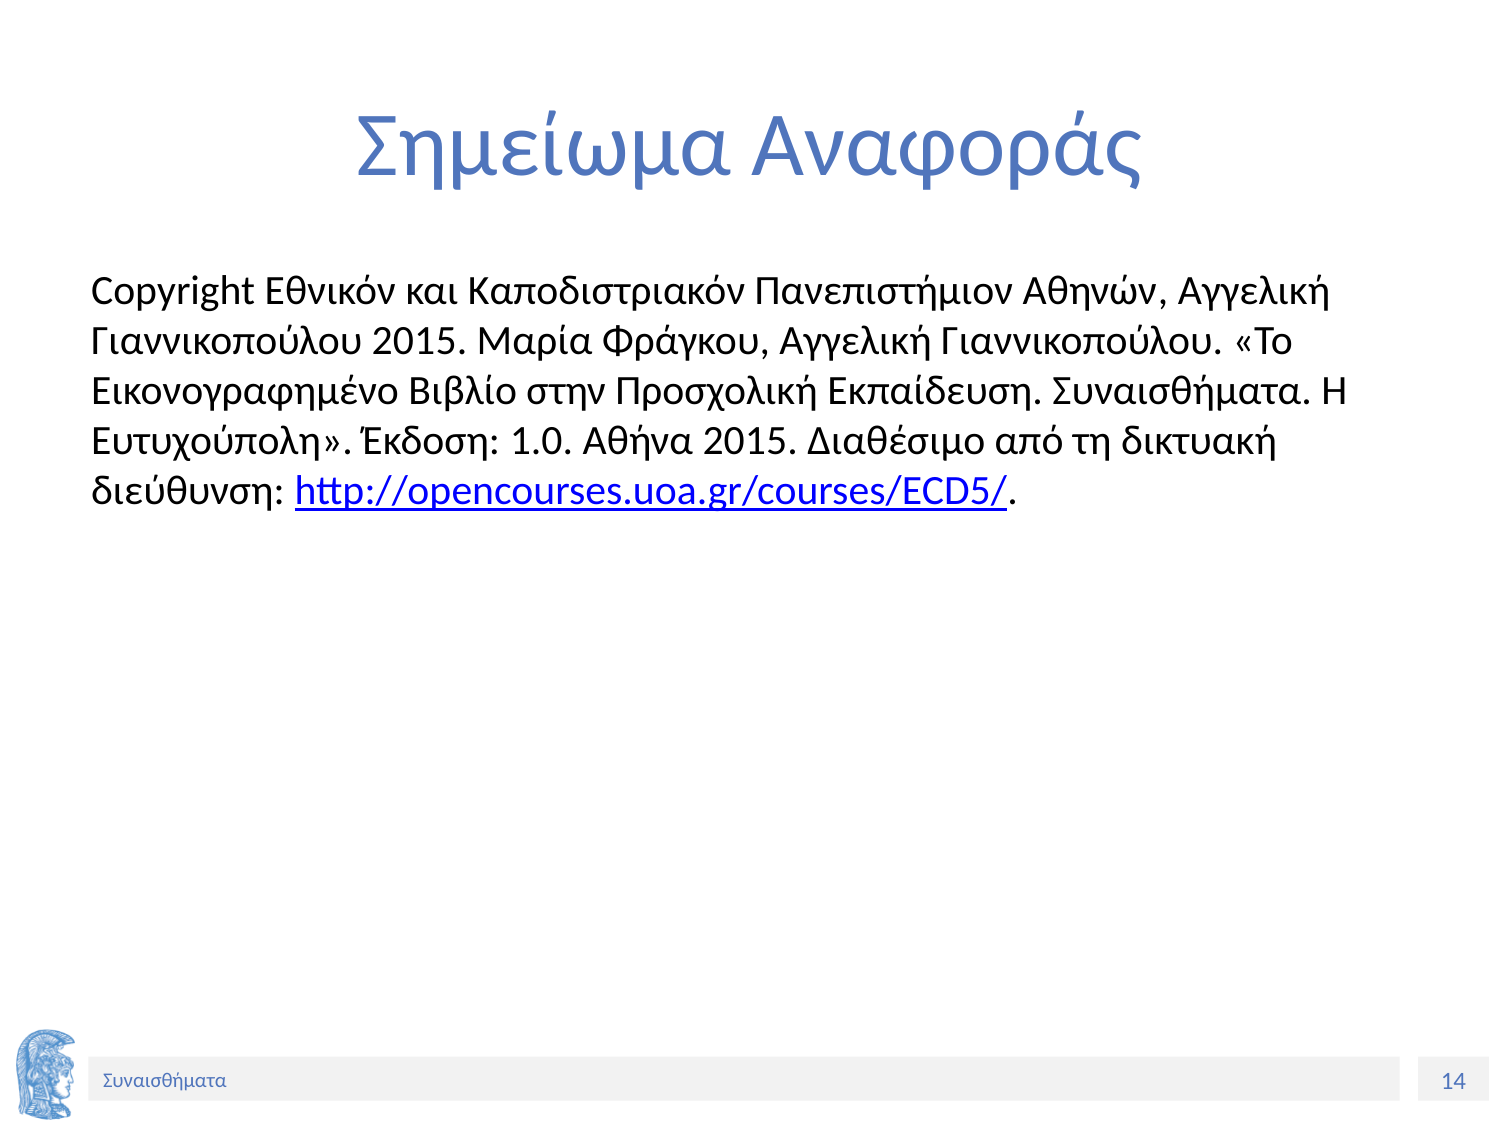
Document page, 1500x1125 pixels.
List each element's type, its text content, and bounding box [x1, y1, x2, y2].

list Copyright Εθνικόν και Καποδιστριακόν Πανεπιστήμιον Αθηνών, Αγγελική Γιαννικοπούλου 2015. Μαρία Φράγκου, Αγγελική Γιαννικοπούλου. «Το Εικονογραφημένο Βιβλίο στην Προσχολική Εκπαίδευση. Συναισθήματα. Η Ευτυχούπολη». Έκδοση: 1.0. Αθήνα 2015. Διαθέσιμο από τη δικτυακή διεύθυνση: http://opencourses.uoa.gr/courses/ECD5/. [76, 255, 1427, 998]
title Σημείωμα Αναφοράς [75, 45, 1425, 233]
picture [9, 1026, 81, 1120]
